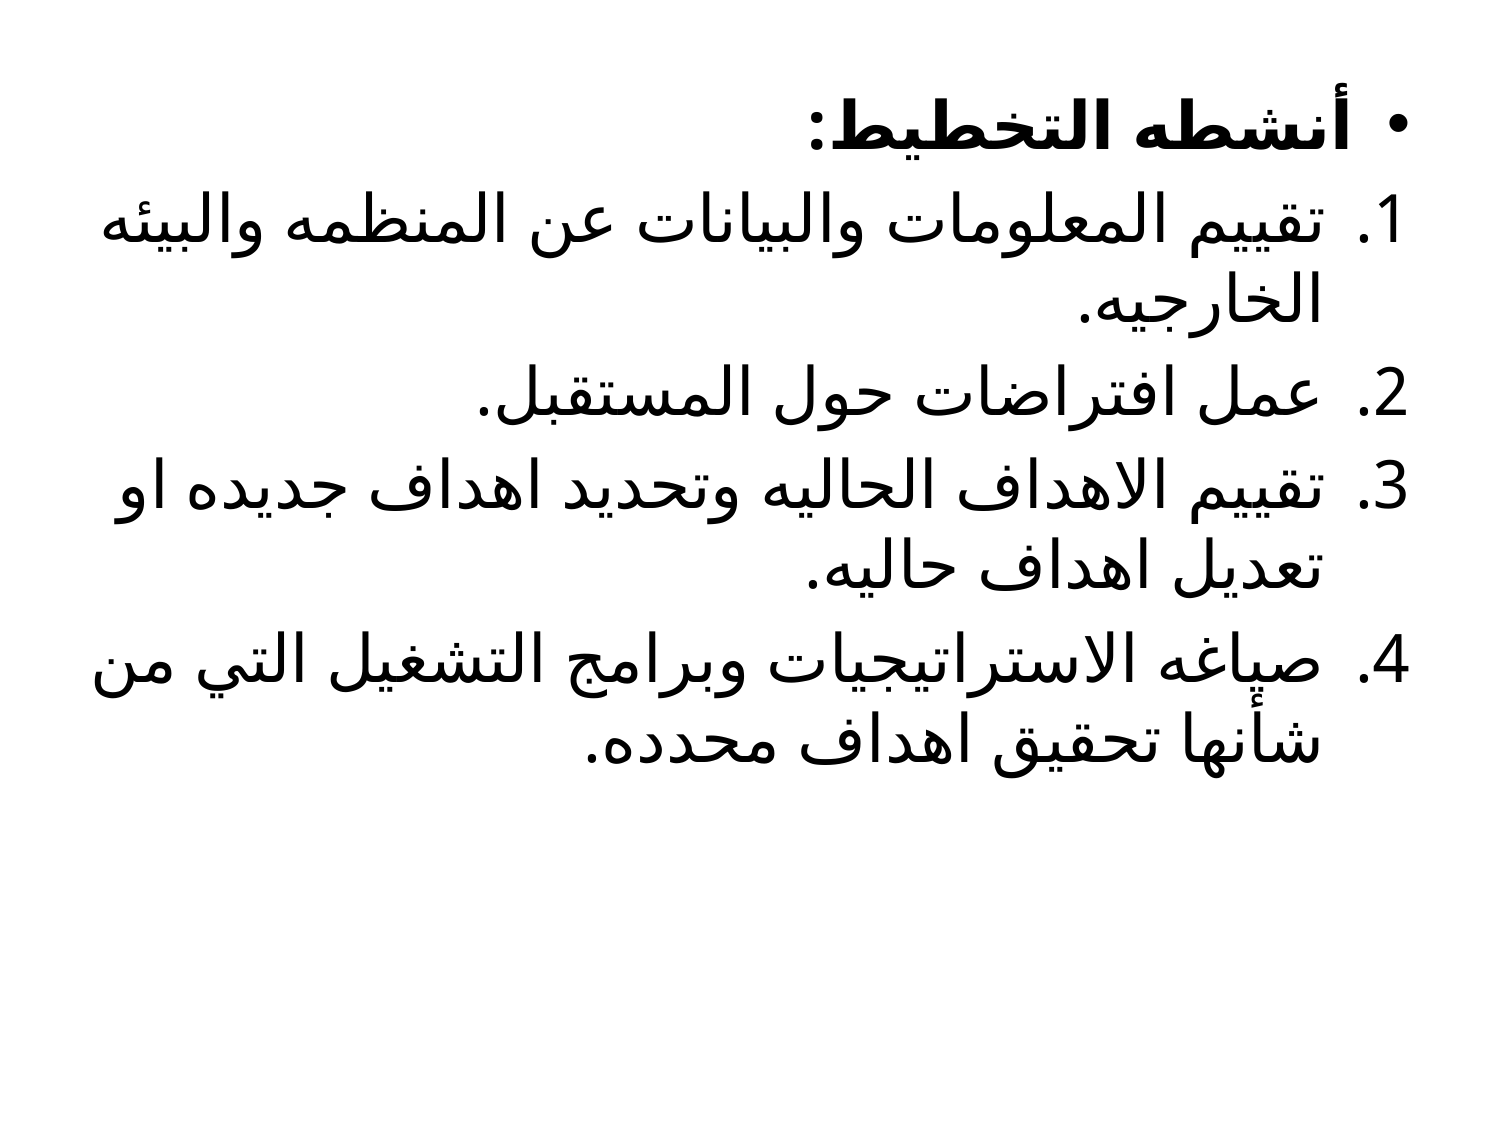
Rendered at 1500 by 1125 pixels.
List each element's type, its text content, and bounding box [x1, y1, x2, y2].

list أنشطه التخطيط: تقييم المعلومات والبيانات عن المنظمه والبيئه الخارجيه. عمل افتراضات حول المستقبل. تقييم الاهداف الحاليه وتحديد اهداف جديده او تعديل اهداف حاليه. صياغه الاستراتيجيات وبرامج التشغيل التي من شأنها تحقيق اهداف محدده. [75, 75, 1425, 1005]
